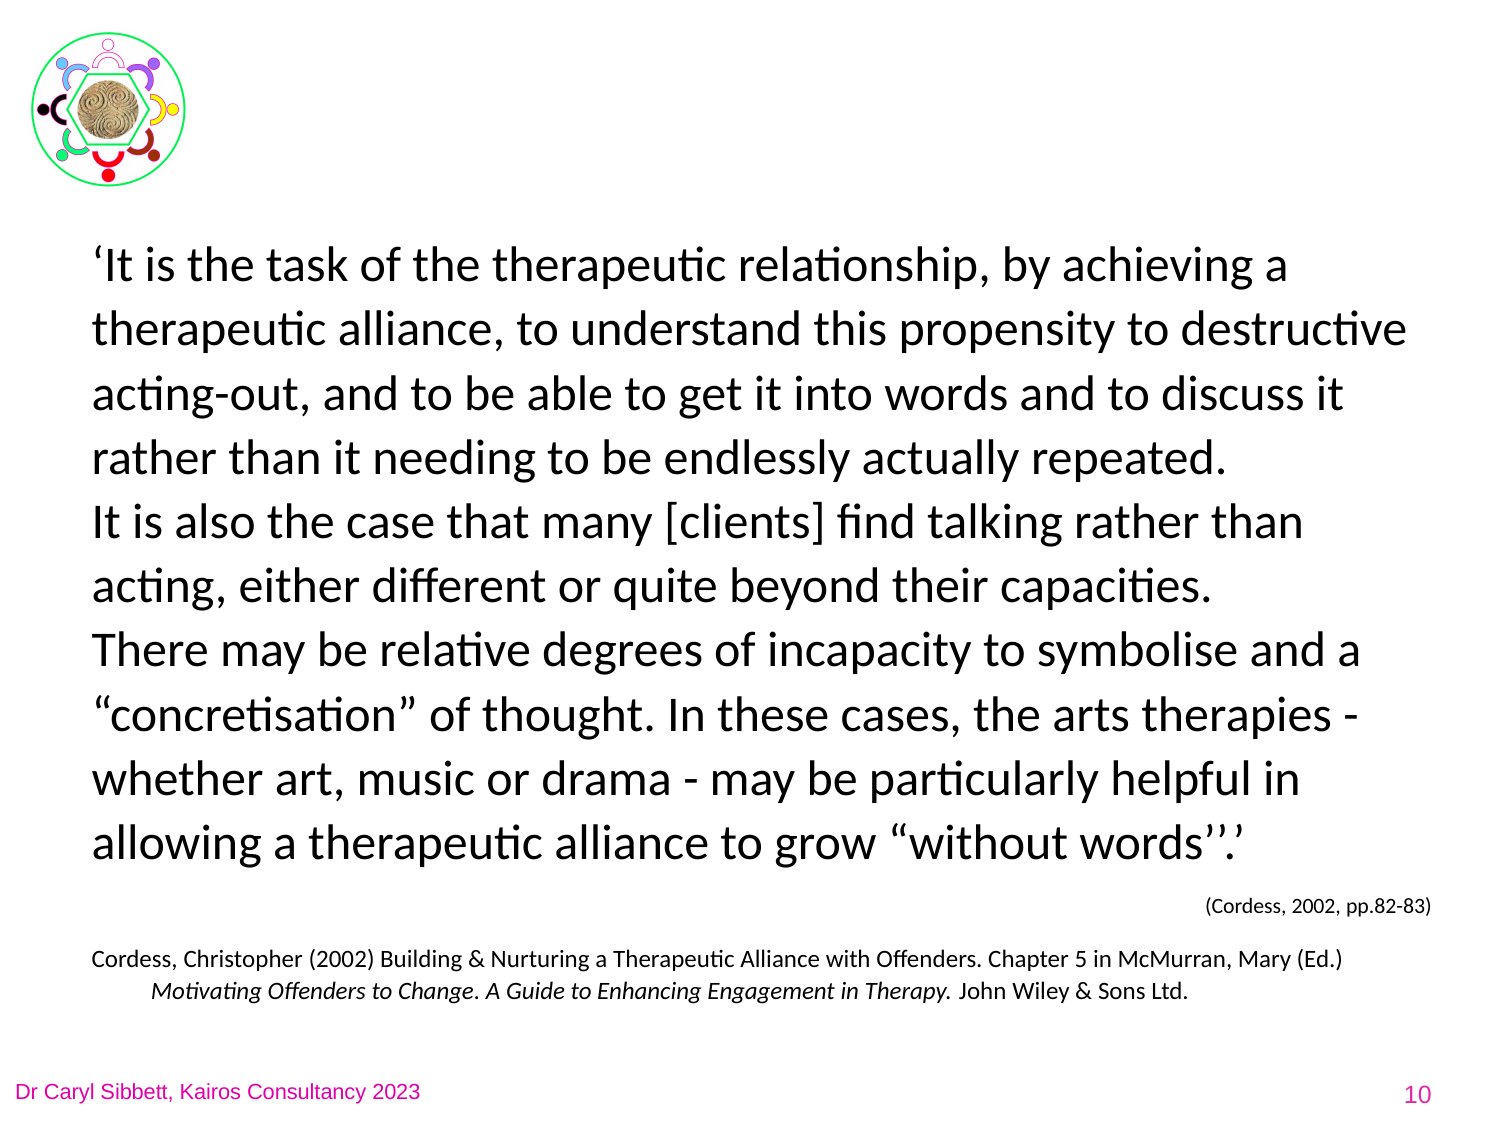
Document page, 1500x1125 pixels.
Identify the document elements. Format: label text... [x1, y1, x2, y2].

picture [25, 26, 190, 191]
slide_number 10 [1134, 1071, 1447, 1101]
list ‘It is the task of the therapeutic relationship, by achieving a therapeutic alliance, to understand this propensity to destructive acting-out, and to be able to get it into words and to discuss it rather than it needing to be endlessly actually repeated. It is also the case that many [clients] find talking rather than acting, either different or quite beyond their capacities. There may be relative degrees of incapacity to symbolise and a “concretisation” of thought. In these cases, the arts therapies - whether art, music or drama - may be particularly helpful in allowing a therapeutic alliance to grow “without words’’.’ (Cordess, 2002, pp.82-83) Cordess, Christopher (2002) Building & Nurturing a Therapeutic Alliance with Offenders. Chapter 5 in McMurran, Mary (Ed.) Motivating Offenders to Change. A Guide to Enhancing Engagement in Therapy. John Wiley & Sons Ltd. [76, 219, 1447, 1047]
footer Dr Caryl Sibbett, Kairos Consultancy 2023 [0, 1070, 926, 1100]
